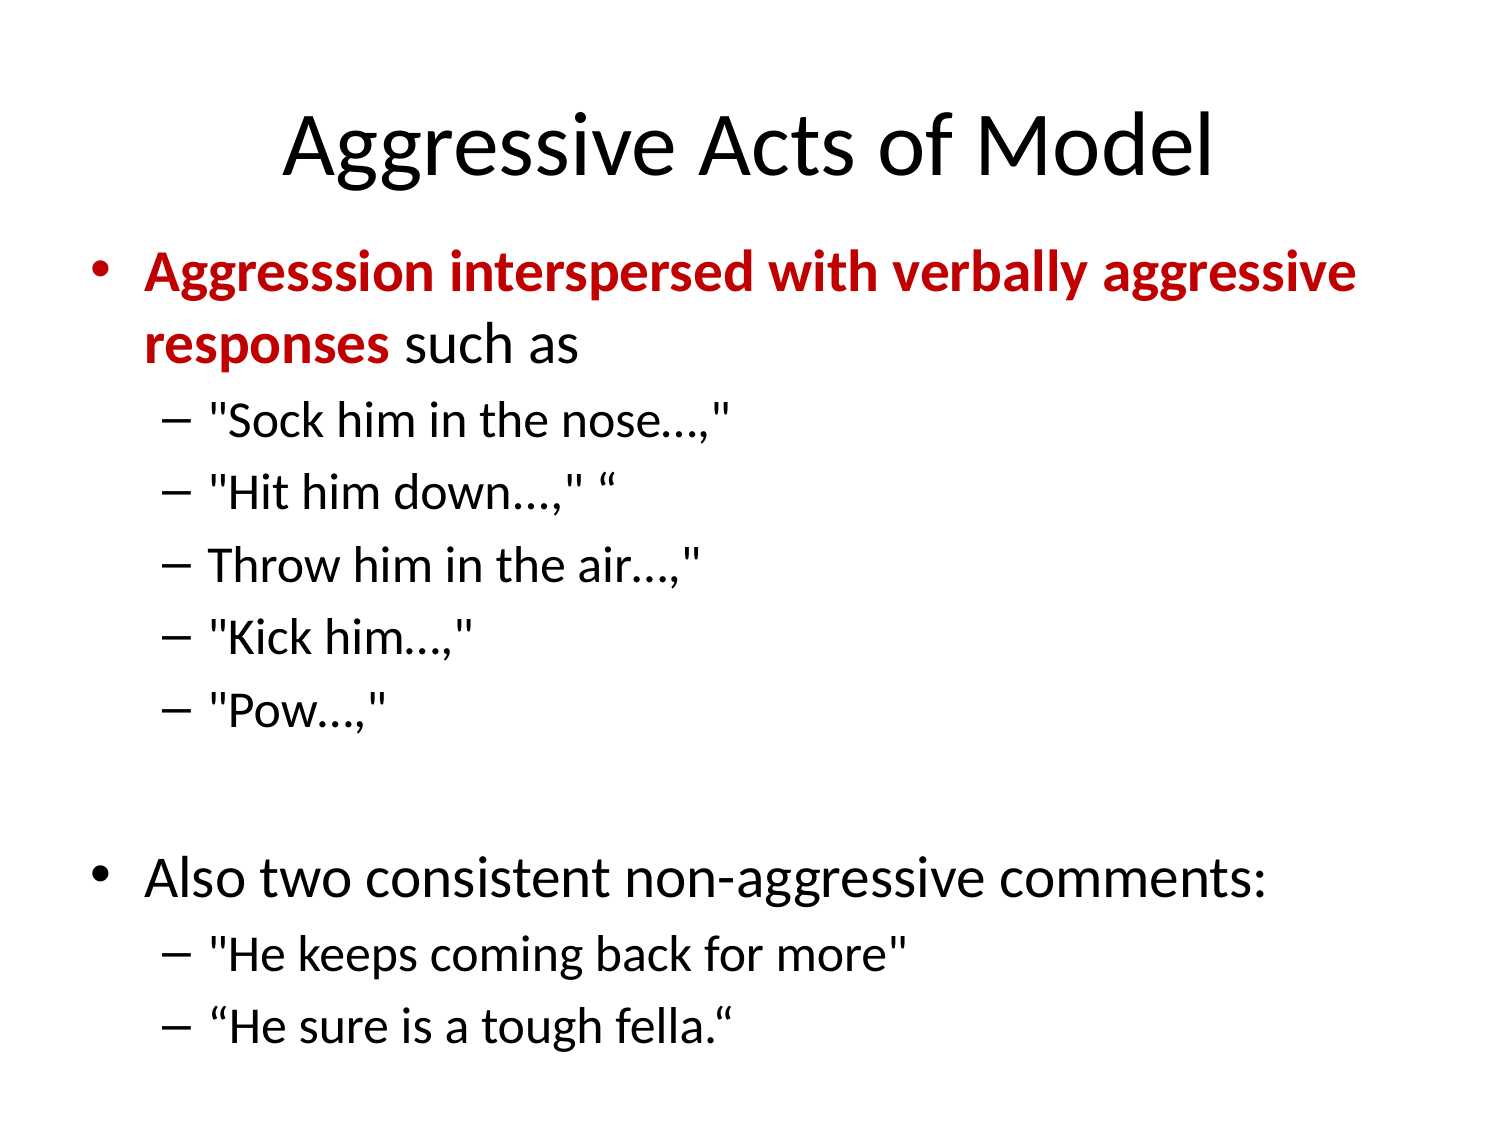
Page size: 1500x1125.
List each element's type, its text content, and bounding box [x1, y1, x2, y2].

title Aggressive Acts of Model [75, 45, 1425, 224]
list Aggresssion interspersed with verbally aggressive responses such as "Sock him in the nose…," "Hit him down...," “ Throw him in the air…," "Kick him…," "Pow…," Also two consistent non-aggressive comments: "He keeps coming back for more" “He sure is a tough fella.“ [75, 224, 1425, 1063]
